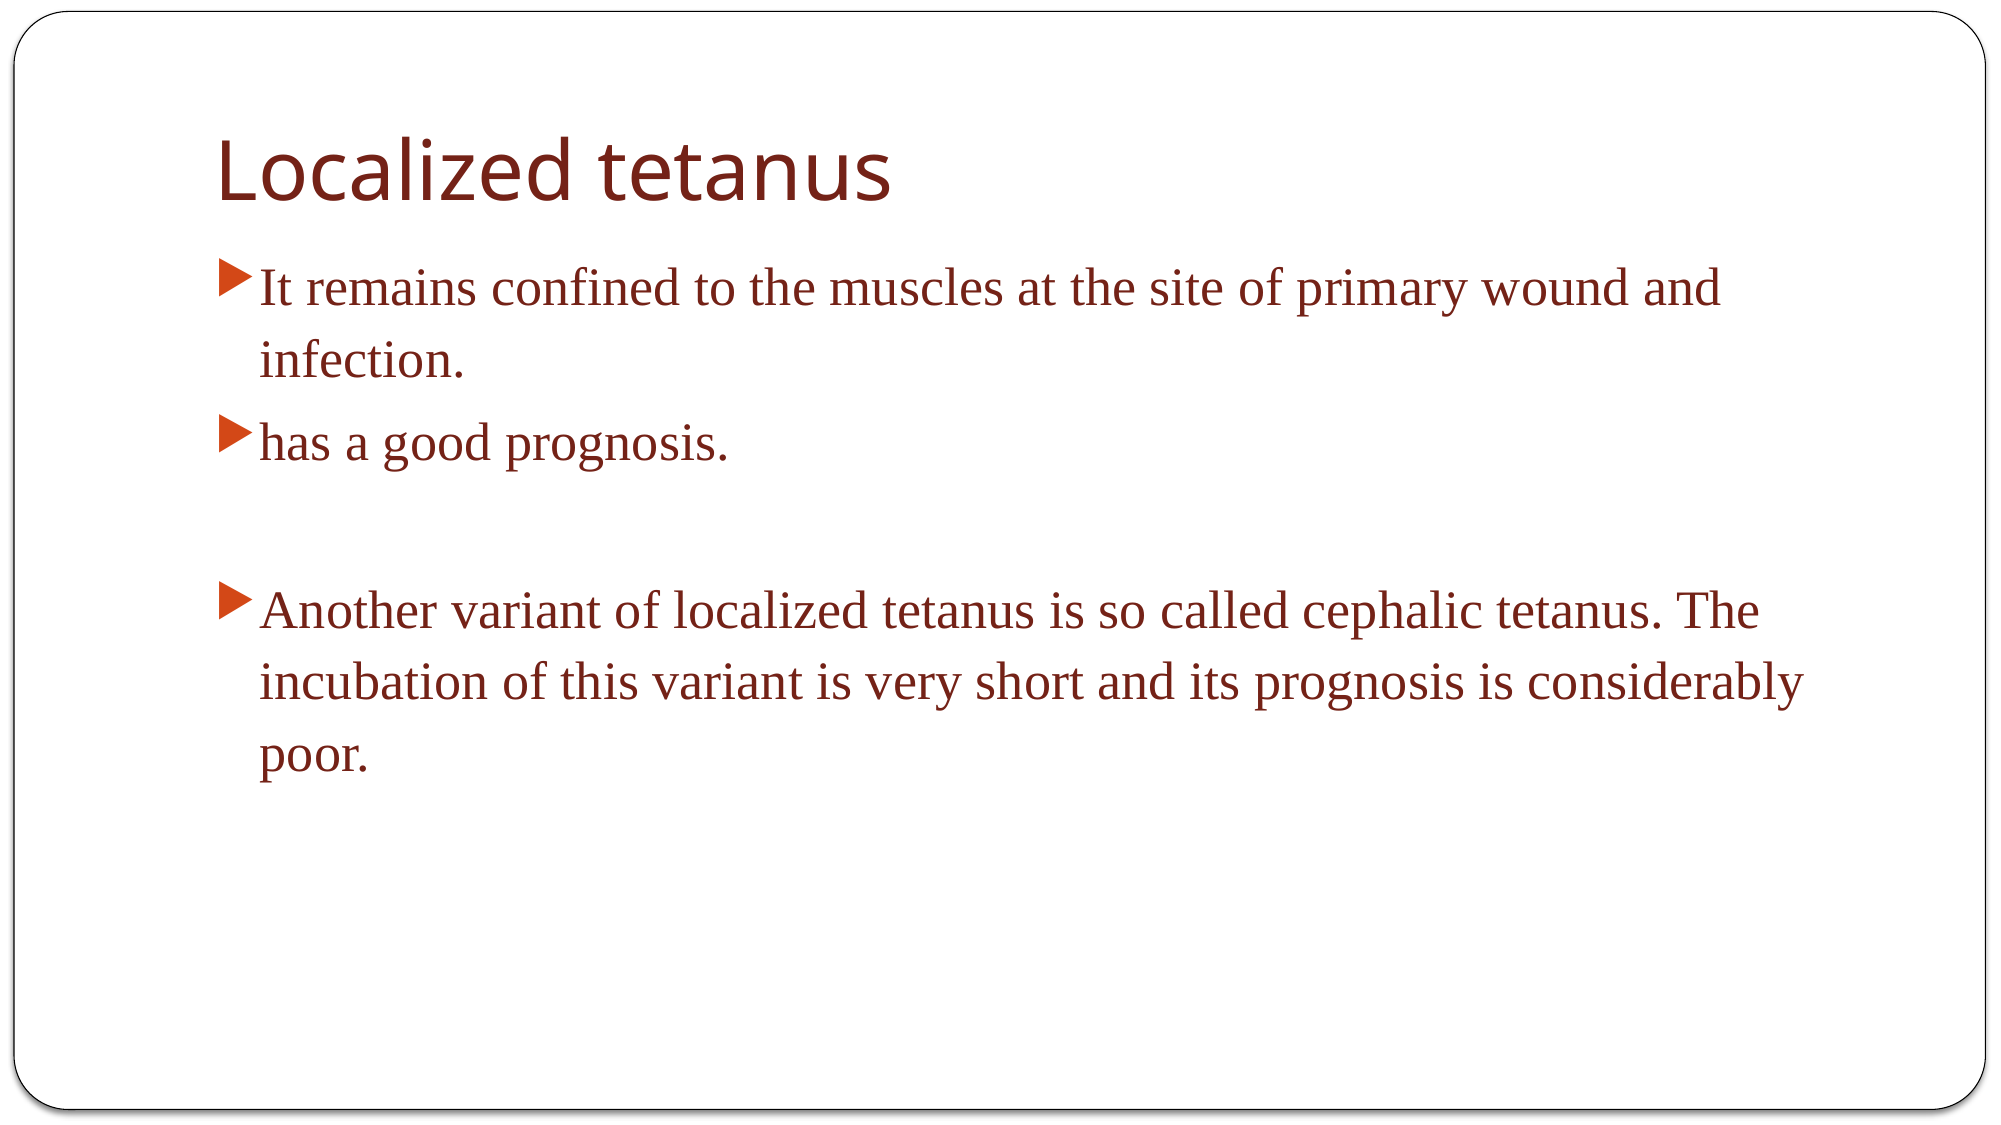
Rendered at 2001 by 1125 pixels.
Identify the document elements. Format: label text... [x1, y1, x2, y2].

list It remains confined to the muscles at the site of primary wound and infection. has a good prognosis. Another variant of localized tetanus is so called cephalic tetanus. The incubation of this variant is very short and its prognosis is considerably poor. [200, 237, 1900, 988]
title Localized tetanus [200, 45, 1900, 233]
